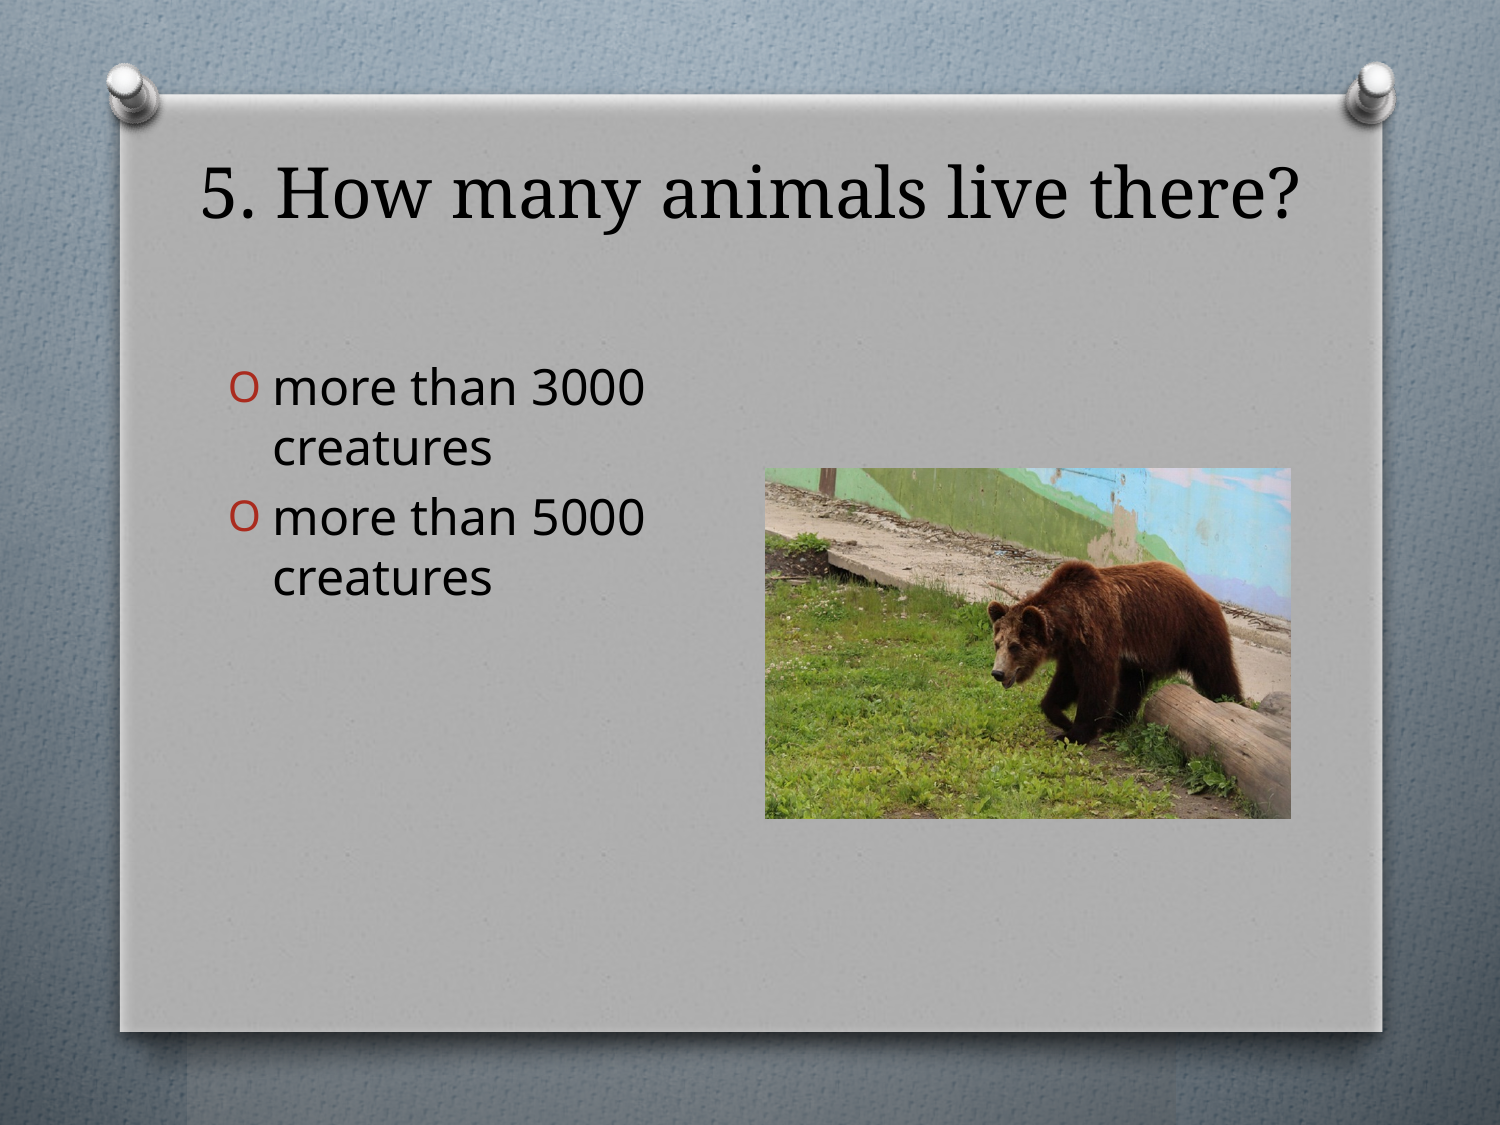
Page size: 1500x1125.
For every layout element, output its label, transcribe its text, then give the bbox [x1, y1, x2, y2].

picture [75, 29, 198, 153]
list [764, 468, 1291, 819]
picture [1317, 35, 1439, 156]
list more than 3000 creatures more than 5000 creatures [213, 348, 738, 939]
title 5. How many animals live there? [179, 134, 1323, 332]
